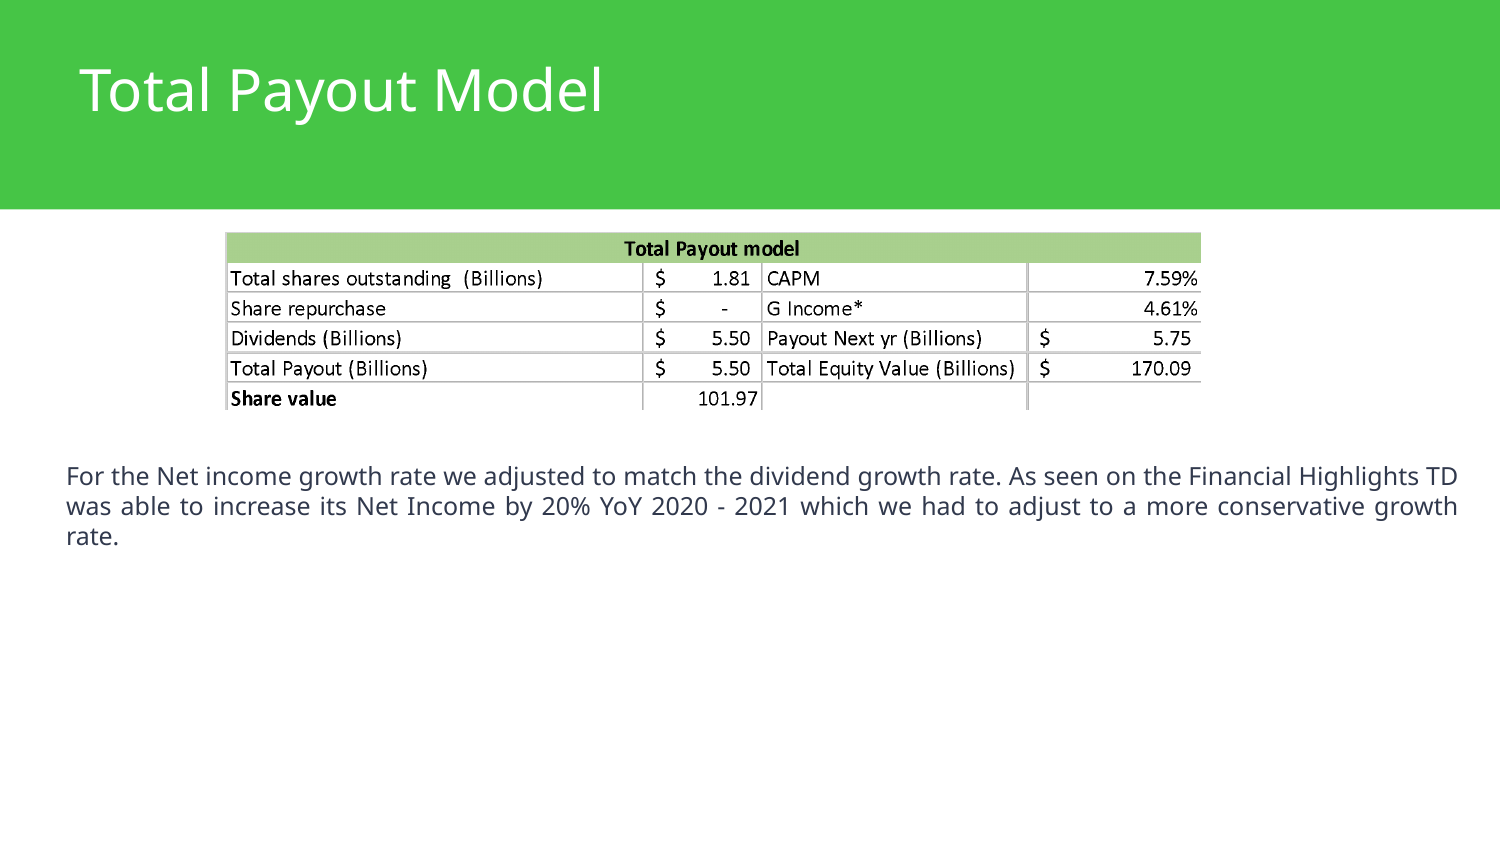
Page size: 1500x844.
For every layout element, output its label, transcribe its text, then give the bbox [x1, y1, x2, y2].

list For the Net income growth rate we adjusted to match the dividend growth rate. As seen on the Financial Highlights TD was able to increase its Net Income by 20% YoY 2020 - 2021 which we had to adjust to a more conservative growth rate. [51, 445, 1476, 734]
title Total Payout Model [64, 38, 1463, 141]
picture [225, 232, 1201, 410]
